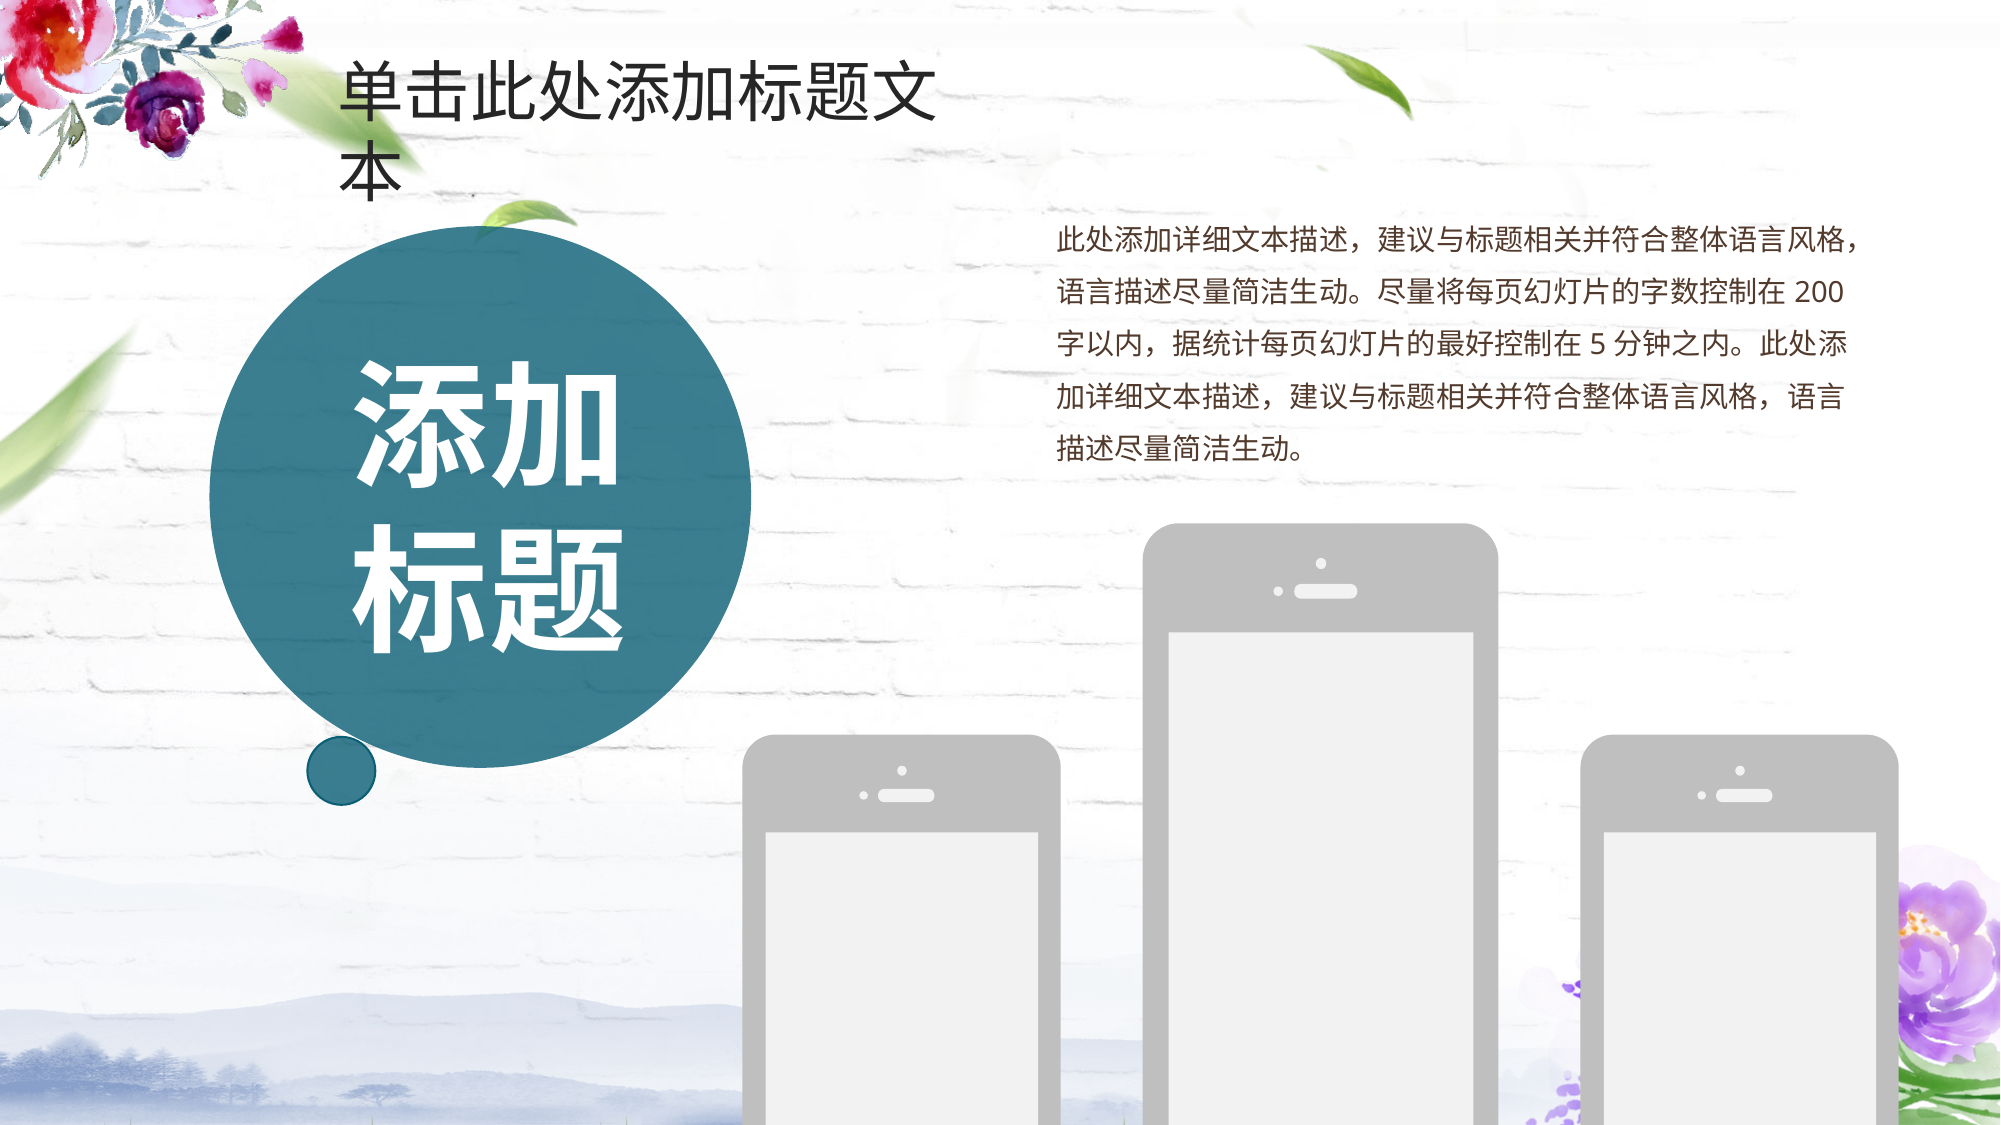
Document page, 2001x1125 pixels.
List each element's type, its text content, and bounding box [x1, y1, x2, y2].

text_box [742, 734, 1061, 1125]
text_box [1142, 523, 1499, 1125]
text_box 此处添加详细文本描述，建议与标题相关并符合整体语言风格，语言描述尽量简洁生动。尽量将每页幻灯片的字数控制在200字以内，据统计每页幻灯片的最好控制在5分钟之内。此处添加详细文本描述，建议与标题相关并符合整体语言风格，语言描述尽量简洁生动。 [1038, 194, 1877, 475]
text_box [306, 735, 377, 806]
picture [0, 0, 2000, 833]
picture [1899, 834, 2001, 1125]
text_box [208, 225, 753, 769]
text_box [1580, 734, 1899, 1125]
text_box 单击此处添加标题文本 [322, 42, 979, 217]
text_box 添加 标题 [335, 331, 670, 677]
